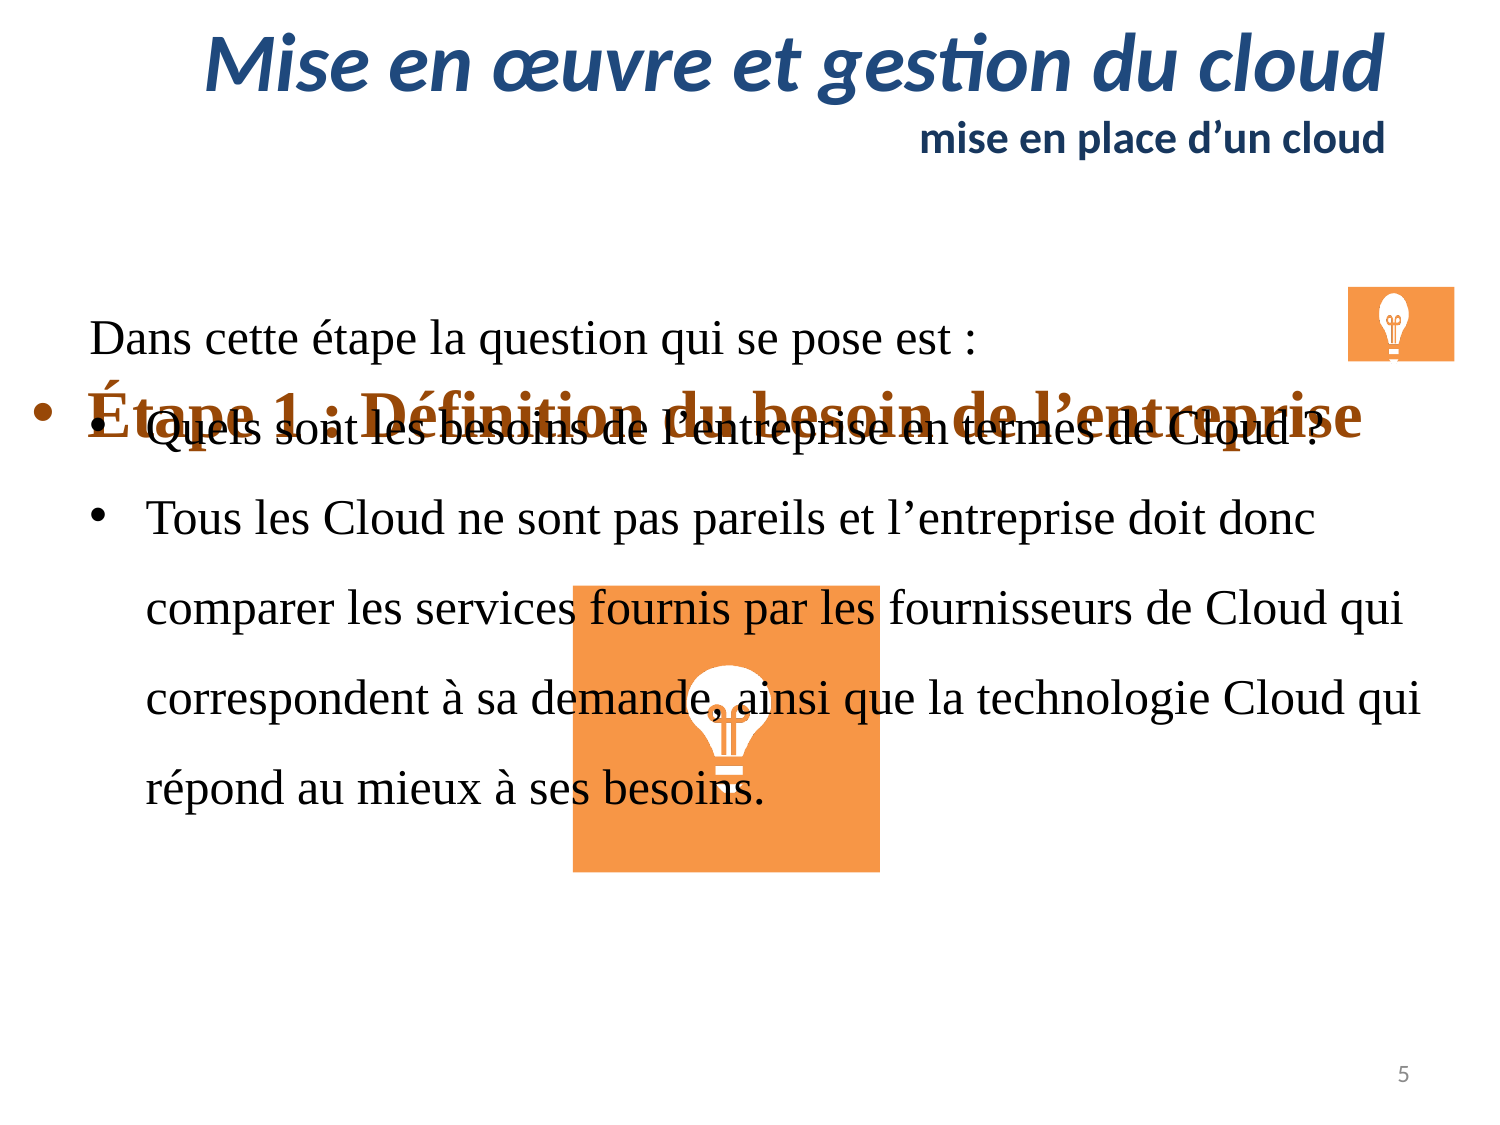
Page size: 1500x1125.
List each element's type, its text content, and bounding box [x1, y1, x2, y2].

text_box Dans cette étape la question qui se pose est : Quels sont les besoins de l’entreprise en termes de Cloud ? Tous les Cloud ne sont pas pareils et l’entreprise doit donc comparer les services fournis par les fournisseurs de Cloud qui correspondent à sa demande, ainsi que la technologie Cloud qui répond au mieux à ses besoins. [74, 267, 1457, 916]
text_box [572, 585, 881, 873]
title Mise en œuvre et gestion du cloud mise en place d’un cloud [51, 0, 1402, 180]
list Étape 1 : Définition du besoin de l’entreprise [16, 363, 1416, 1017]
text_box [1347, 286, 1455, 364]
slide_number 5 [1074, 1042, 1425, 1103]
